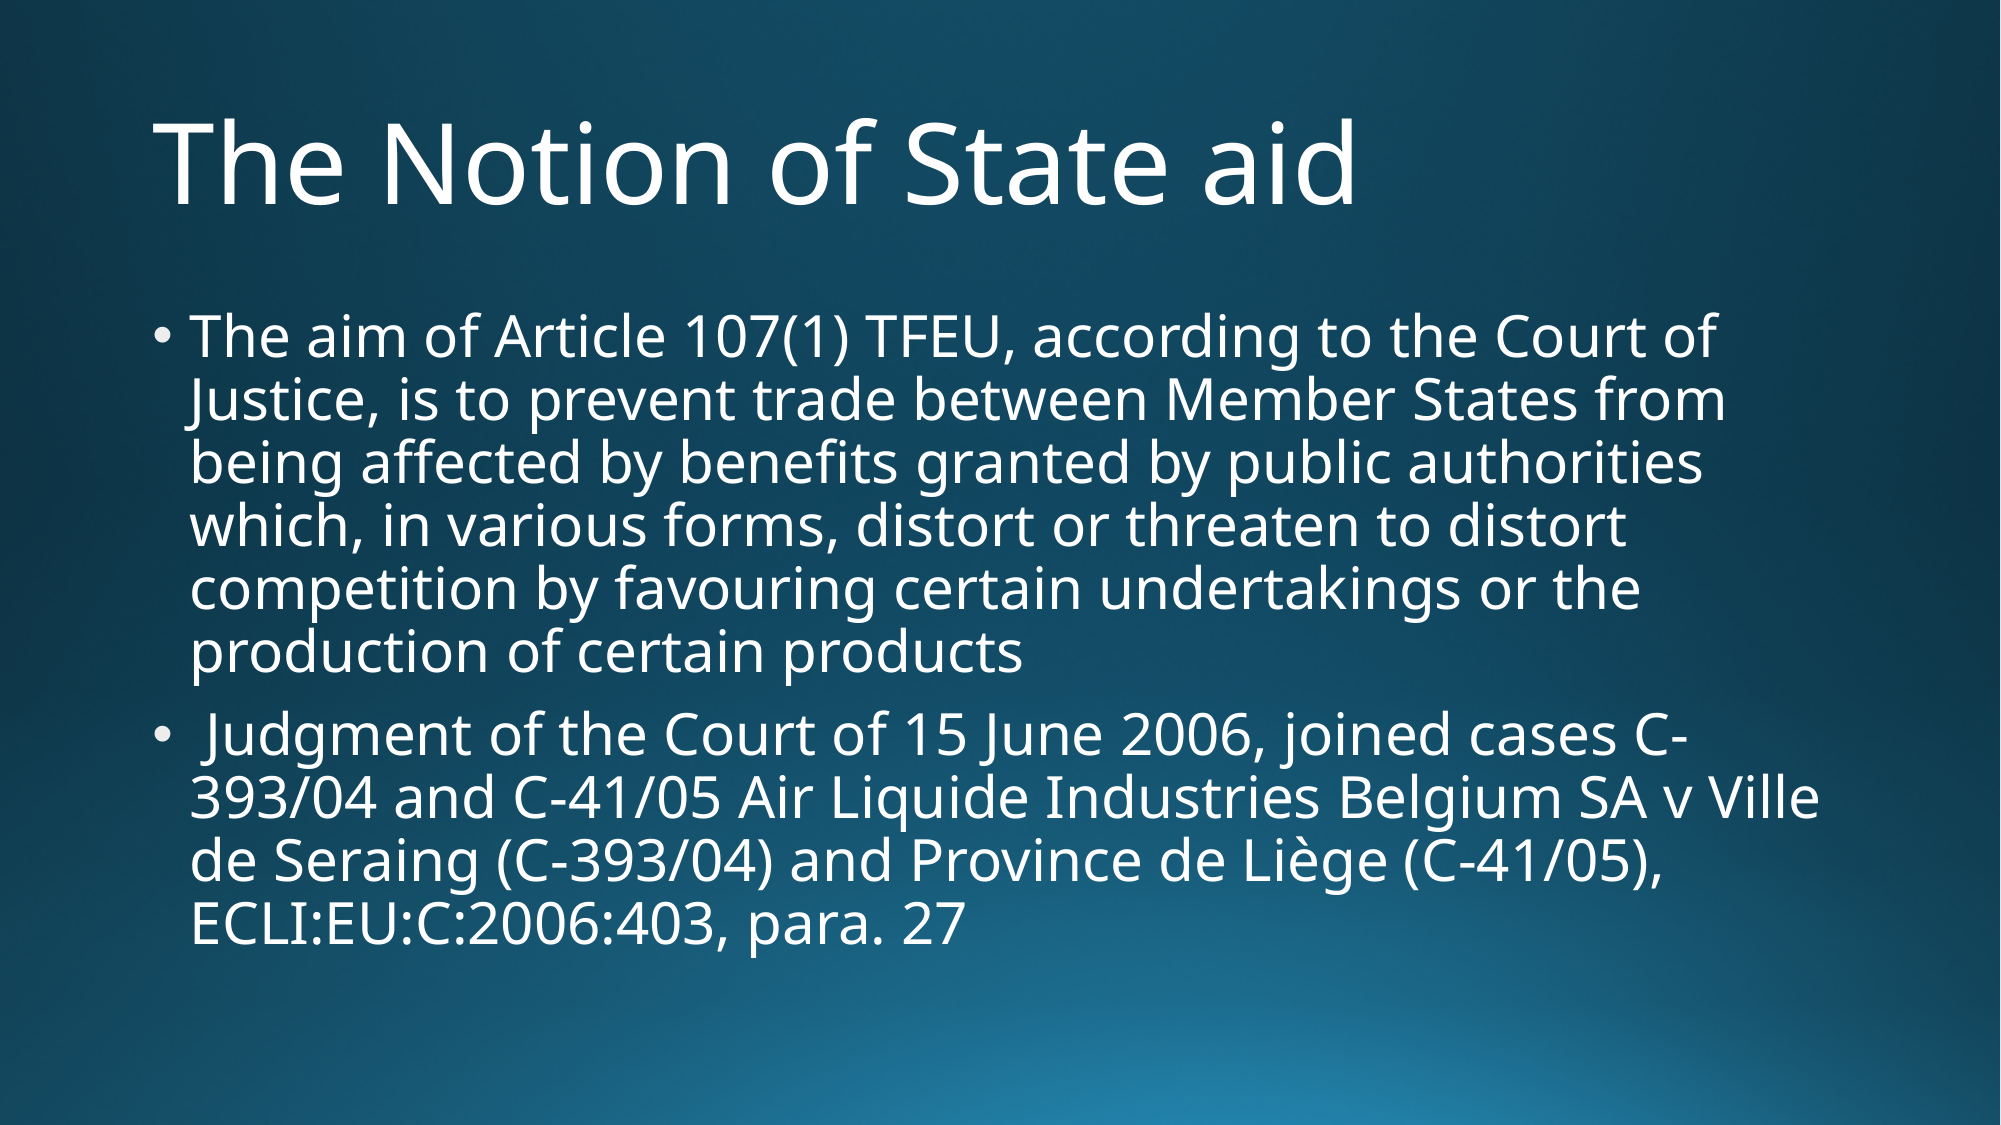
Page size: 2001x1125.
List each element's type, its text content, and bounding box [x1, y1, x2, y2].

picture [0, 0, 2001, 1125]
title The Notion of State aid [137, 59, 1863, 278]
list The aim of Article 107(1) TFEU, according to the Court of Justice, is to prevent trade between Member States from being affected by benefits granted by public authorities which, in various forms, distort or threaten to distort competition by favouring certain undertakings or the production of certain products Judgment of the Court of 15 June 2006, joined cases C-393/04 and C-41/05 Air Liquide Industries Belgium SA v Ville de Seraing (C-393/04) and Province de Liège (C-41/05), ECLI:EU:C:2006:403, para. 27 [137, 299, 1863, 1014]
